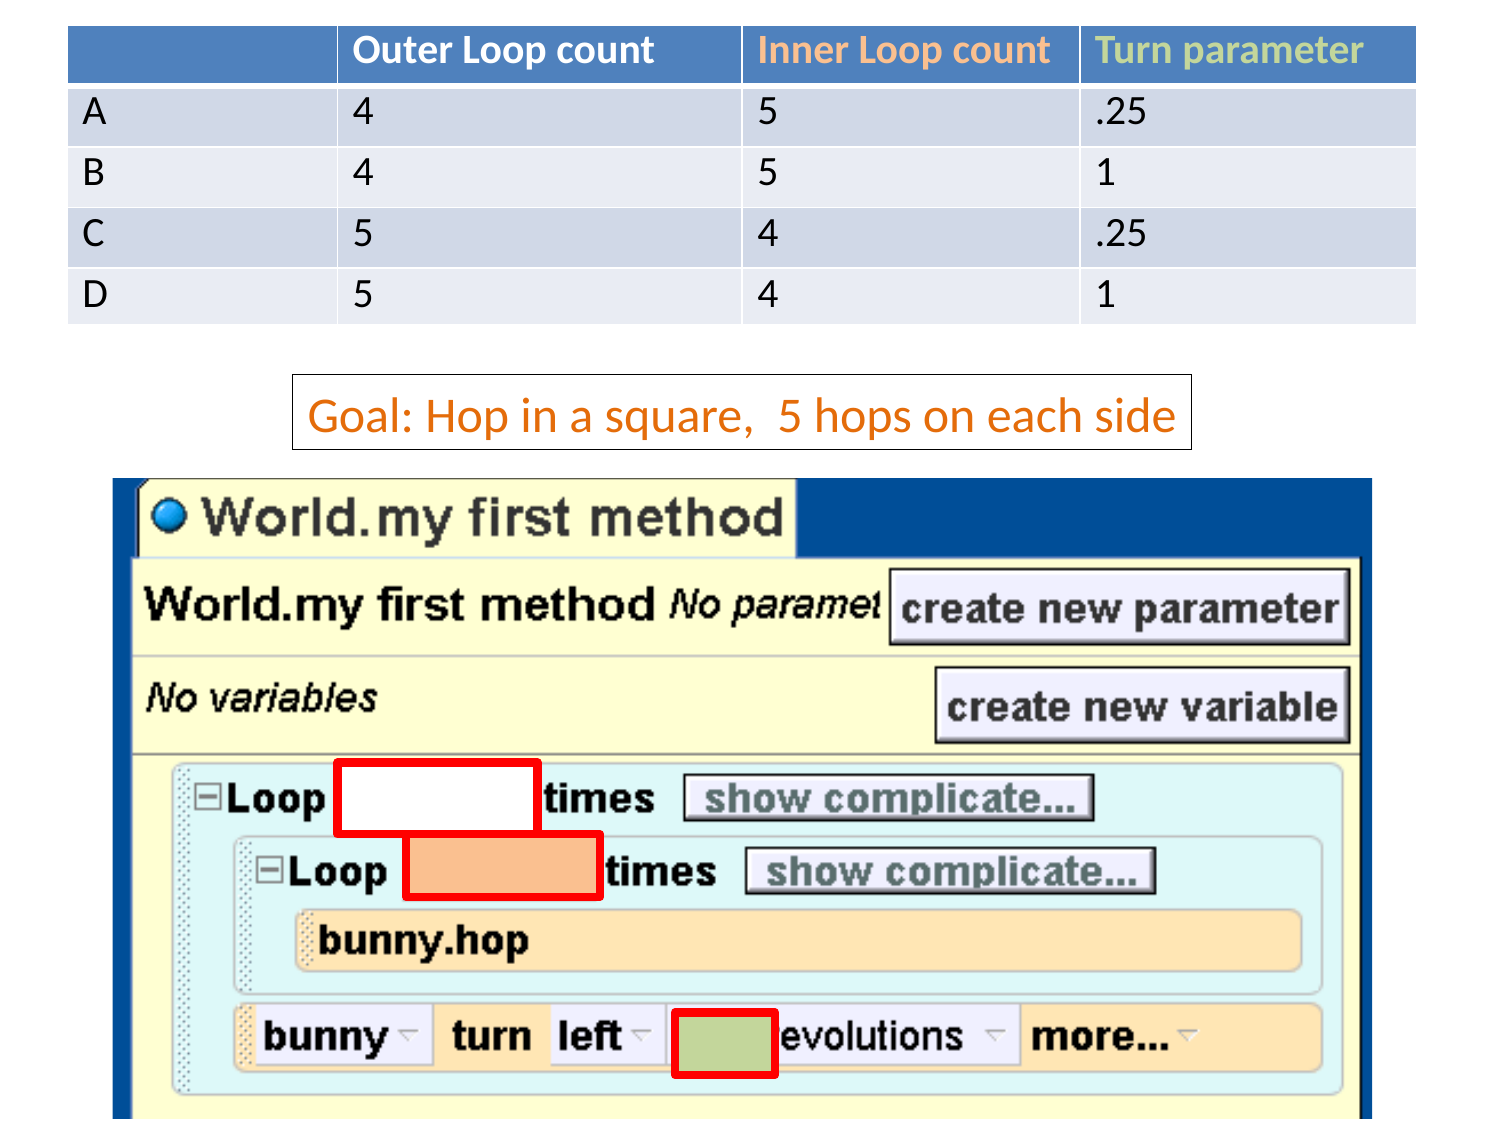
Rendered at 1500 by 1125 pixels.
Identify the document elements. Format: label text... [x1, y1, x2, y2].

table_cell .25 [1081, 89, 1416, 146]
table_cell 5 [338, 208, 741, 267]
table_cell 5 [338, 269, 741, 324]
text_box Goal: Hop in a square, 5 hops on each side [292, 374, 1192, 450]
table_cell .25 [1081, 208, 1416, 267]
table_cell C [68, 208, 337, 267]
table_header Inner Loop count [743, 26, 1079, 83]
table_cell D [68, 269, 337, 324]
table_cell A [68, 89, 337, 146]
table_header [68, 26, 337, 83]
table_cell 4 [743, 208, 1079, 267]
table_cell 1 [1081, 148, 1416, 207]
table_cell 1 [1081, 269, 1416, 324]
table_cell 5 [743, 89, 1079, 146]
table_cell B [68, 148, 337, 207]
table_header Turn parameter [1081, 26, 1416, 83]
table_cell 4 [743, 269, 1079, 324]
table_cell 4 [338, 89, 741, 146]
table_cell 4 [338, 148, 741, 207]
picture [112, 477, 1373, 1119]
table_cell 5 [743, 148, 1079, 207]
table_header Outer Loop count [338, 26, 741, 83]
